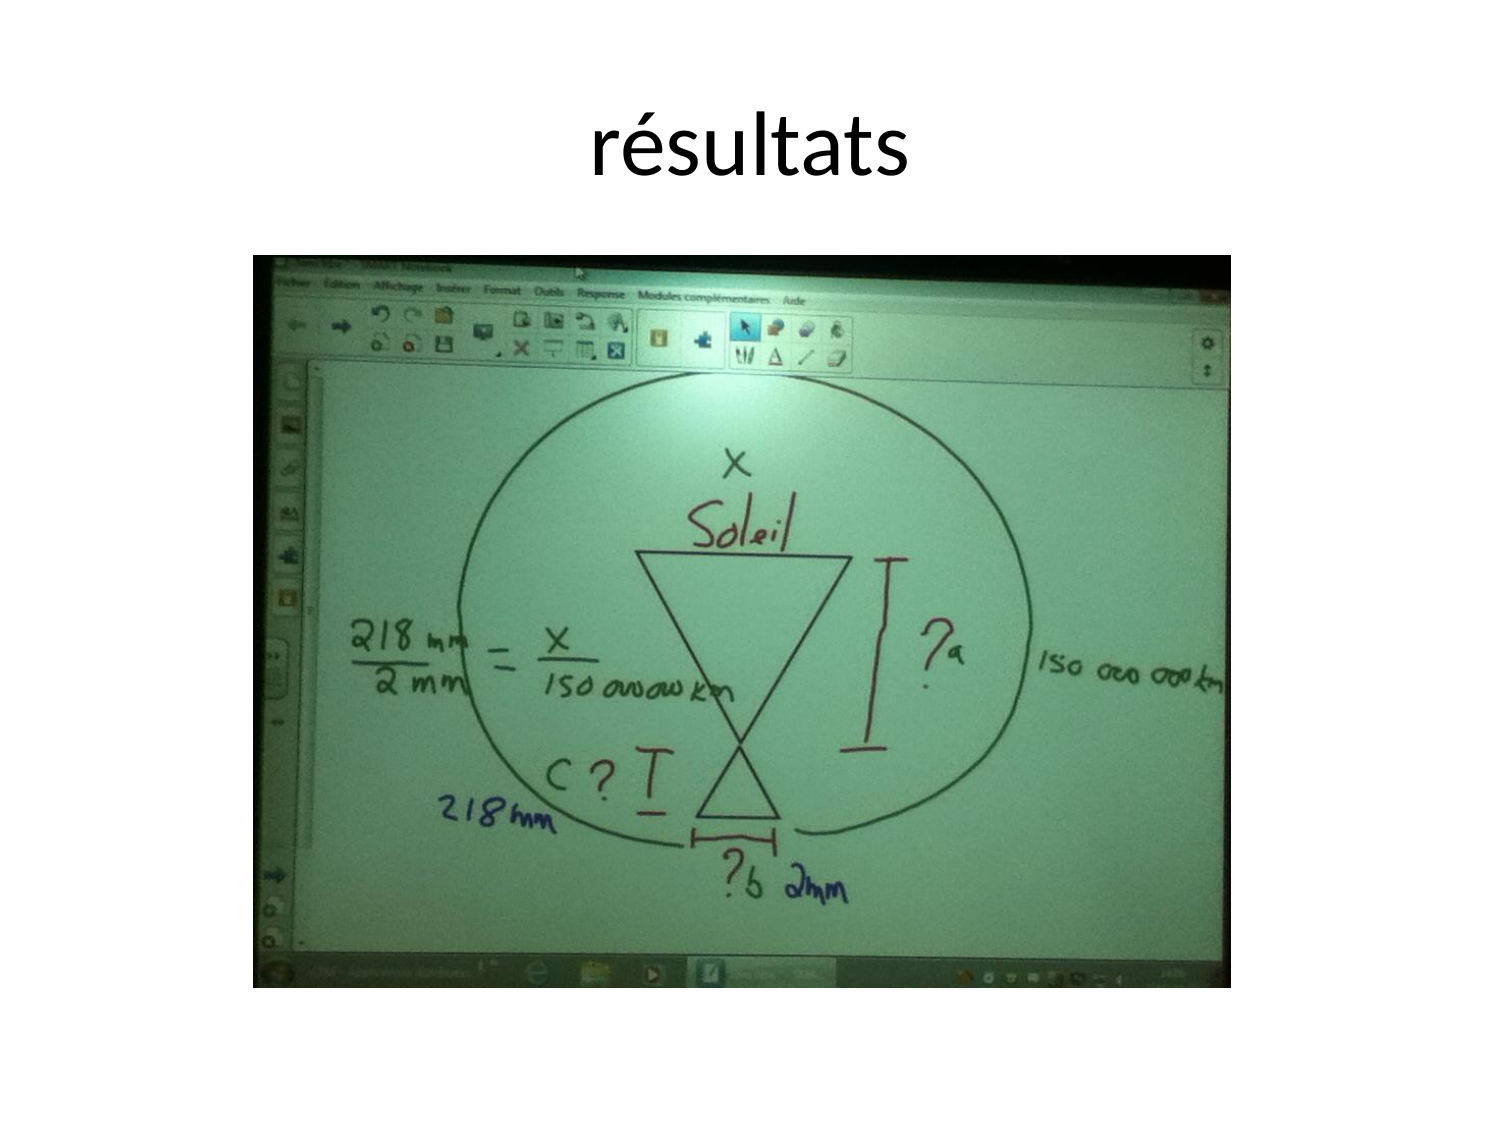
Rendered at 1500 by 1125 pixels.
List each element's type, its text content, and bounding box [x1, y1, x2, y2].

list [253, 255, 1231, 988]
title résultats [75, 45, 1425, 233]
